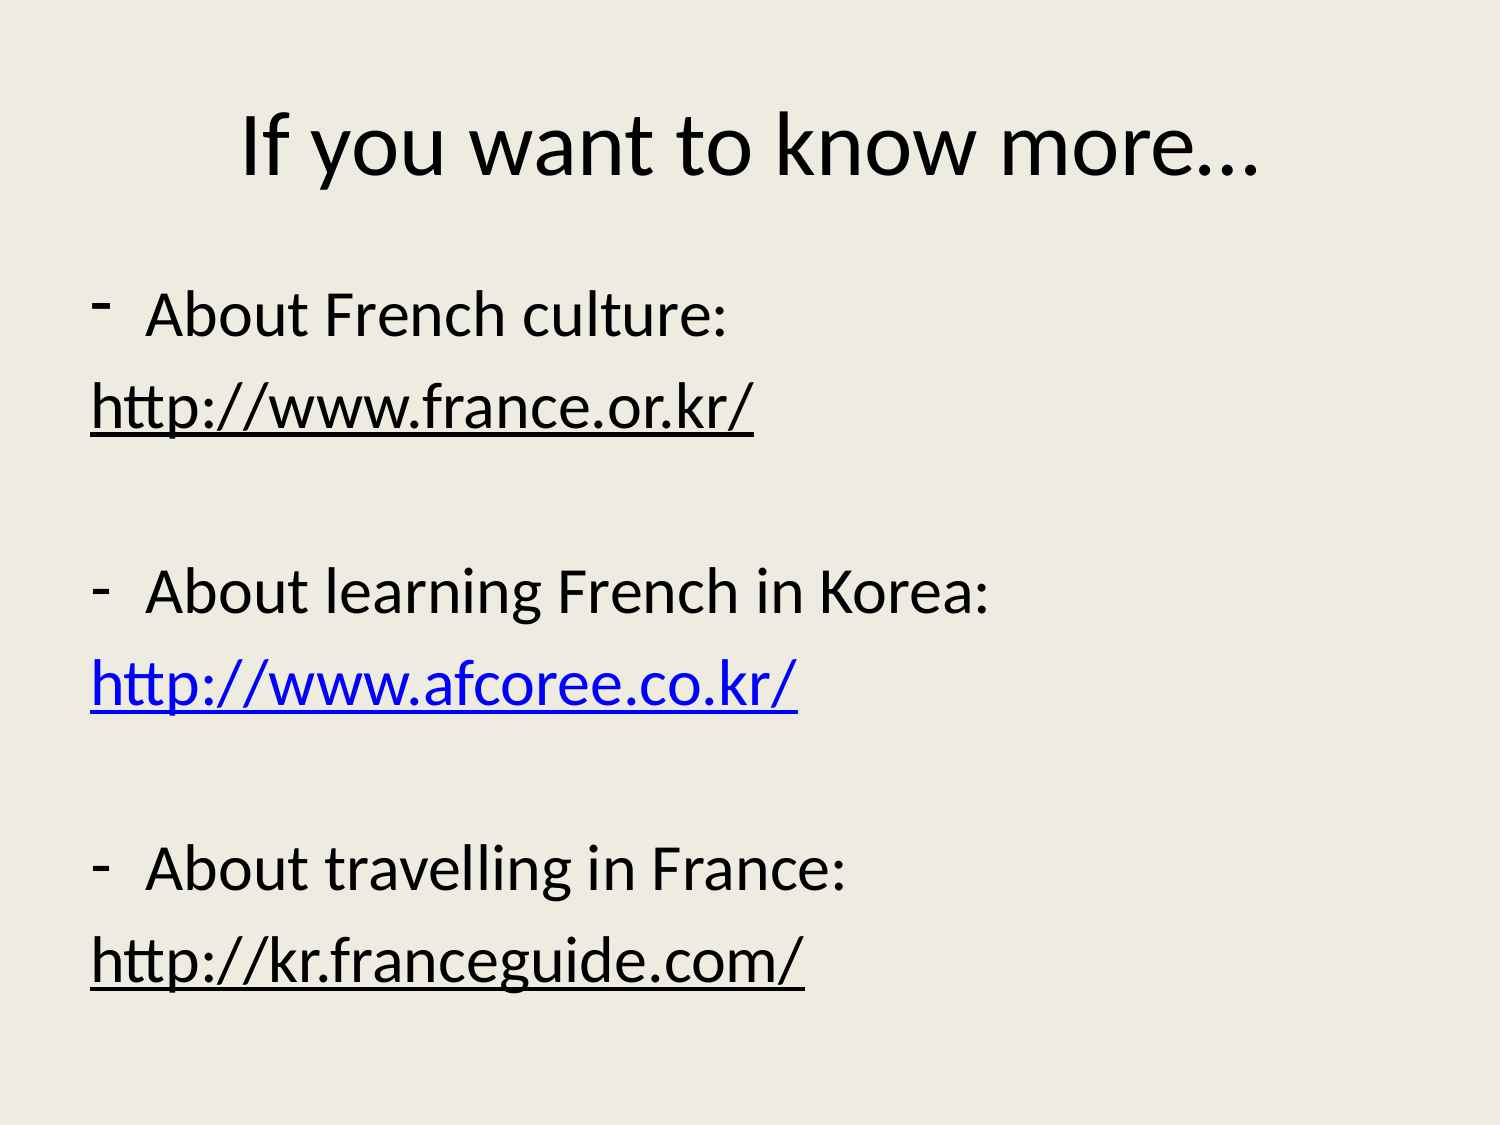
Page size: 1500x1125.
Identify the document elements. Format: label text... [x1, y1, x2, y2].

title If you want to know more… [75, 45, 1425, 233]
list About French culture: http://www.france.or.kr/ About learning French in Korea: http://www.afcoree.co.kr/ About travelling in France: http://kr.franceguide.com/ [75, 262, 1425, 1005]
